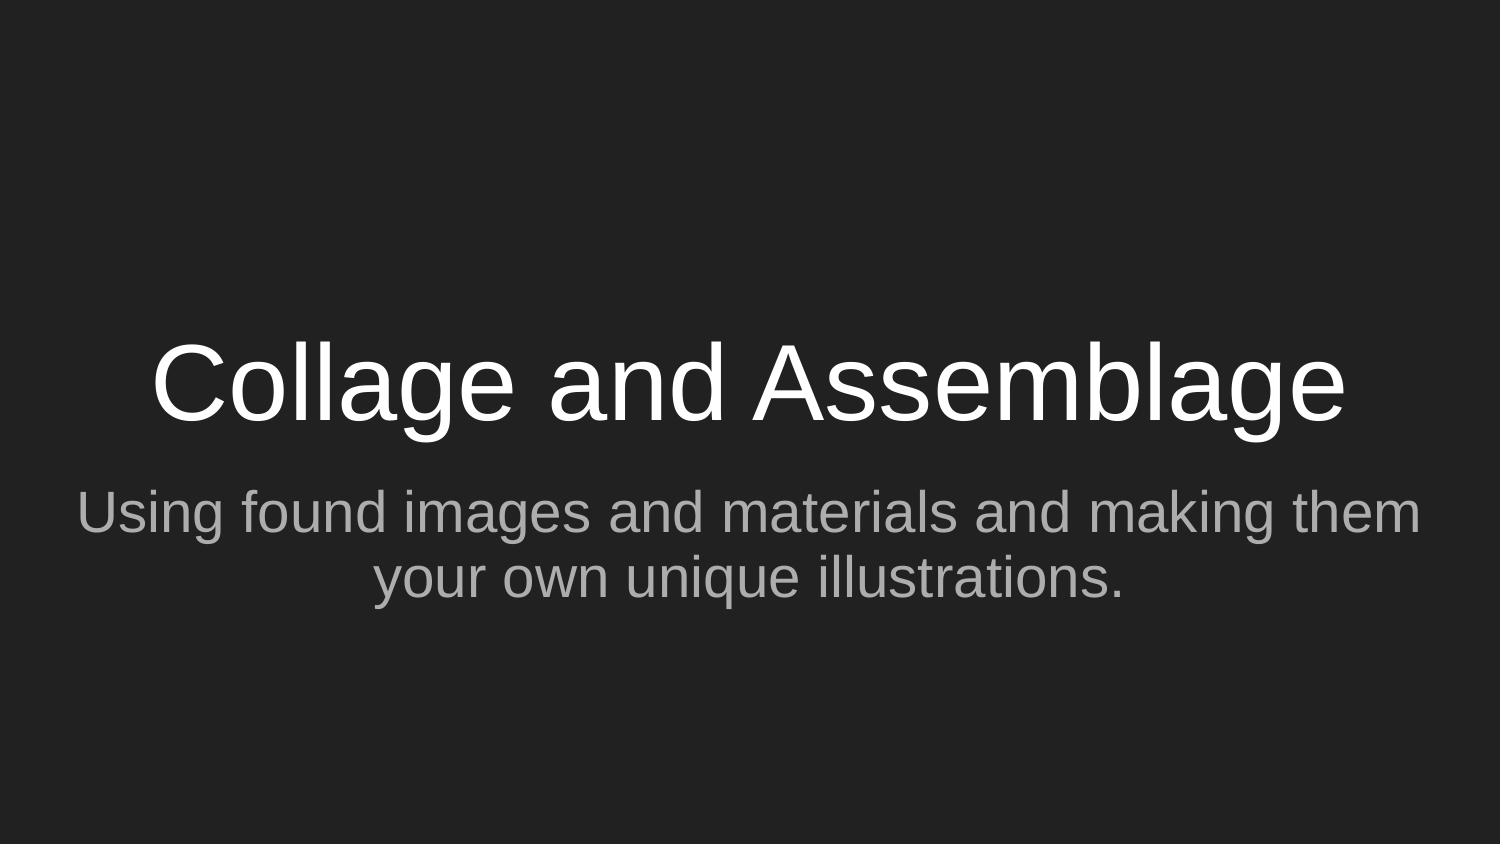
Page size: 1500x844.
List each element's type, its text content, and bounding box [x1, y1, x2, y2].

subtitle Using found images and materials and making them your own unique illustrations. [51, 464, 1449, 760]
title Collage and Assemblage [51, 122, 1449, 459]
